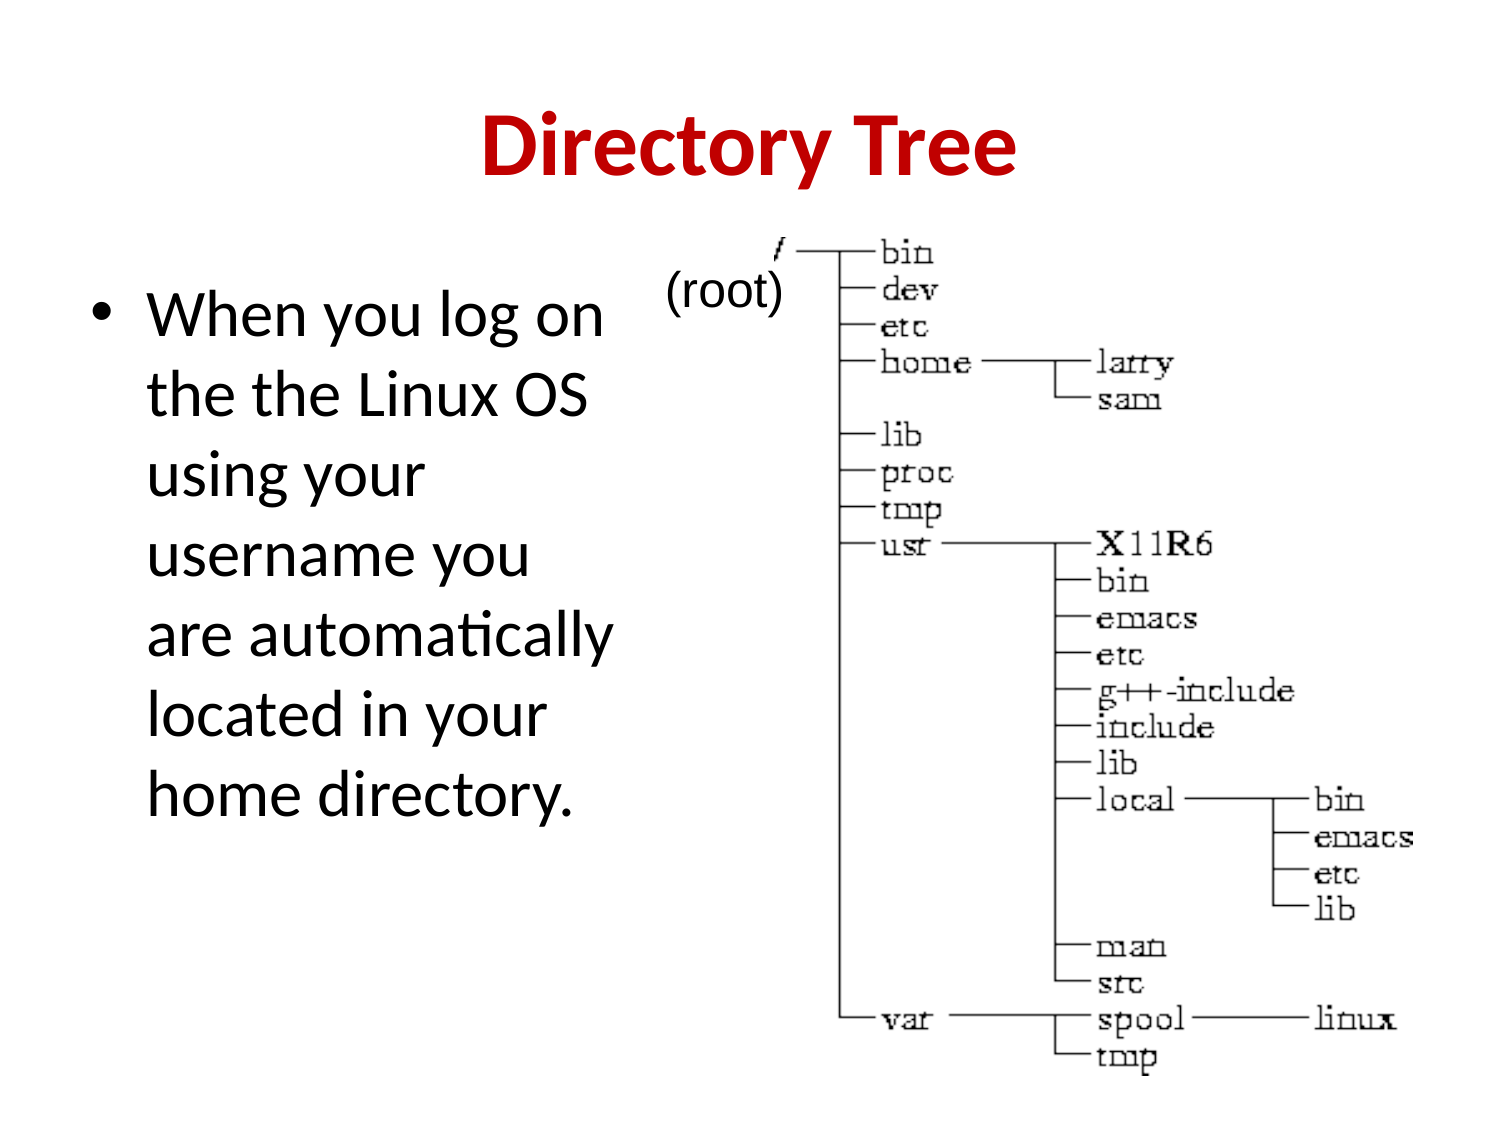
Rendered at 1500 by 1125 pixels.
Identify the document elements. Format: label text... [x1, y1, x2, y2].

title Directory Tree [75, 45, 1425, 233]
text_box (root) [649, 250, 769, 326]
list When you log on the the Linux OS using your username you are automatically located in your home directory. [75, 262, 638, 913]
picture [774, 237, 1413, 1076]
